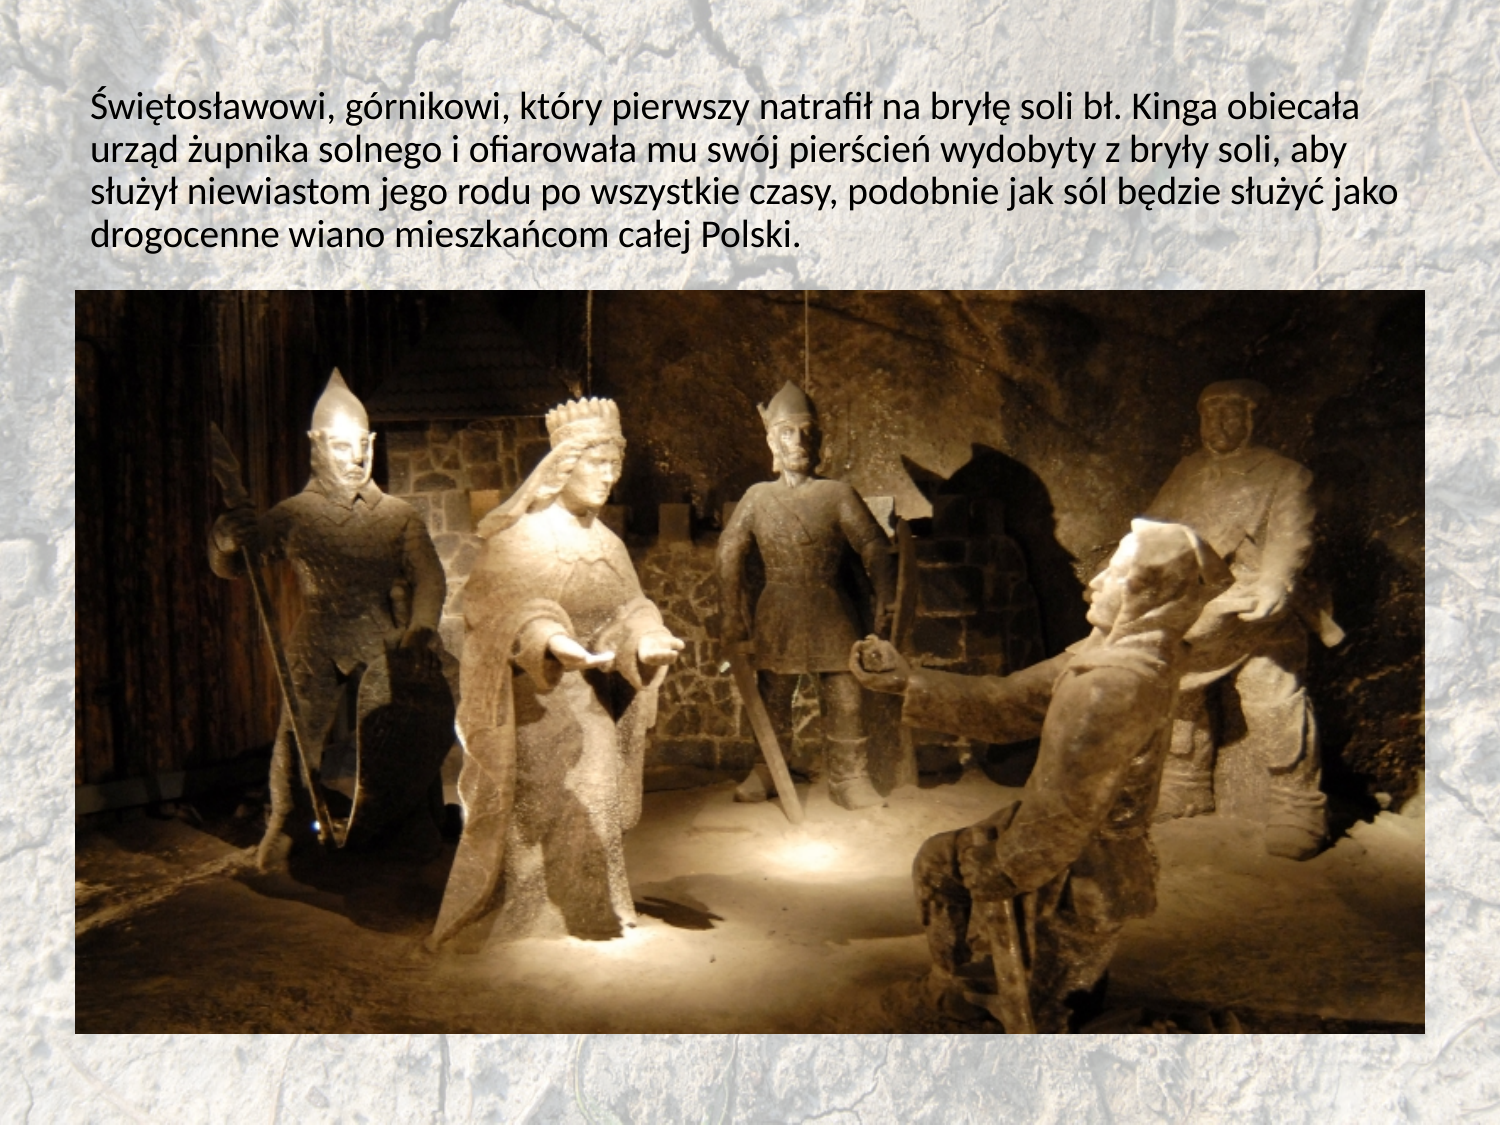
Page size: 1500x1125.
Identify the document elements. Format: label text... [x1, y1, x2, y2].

picture [74, 290, 1426, 1034]
title Świętosławowi, górnikowi, który pierwszy natrafił na bryłę soli bł. Kinga obiecała urząd żupnika solnego i ofiarowała mu swój pierścień wydobyty z bryły soli, aby służył niewiastom jego rodu po wszystkie czasy, podobnie jak sól będzie służyć jako drogocenne wiano mieszkańcom całej Polski. [75, 78, 1425, 266]
